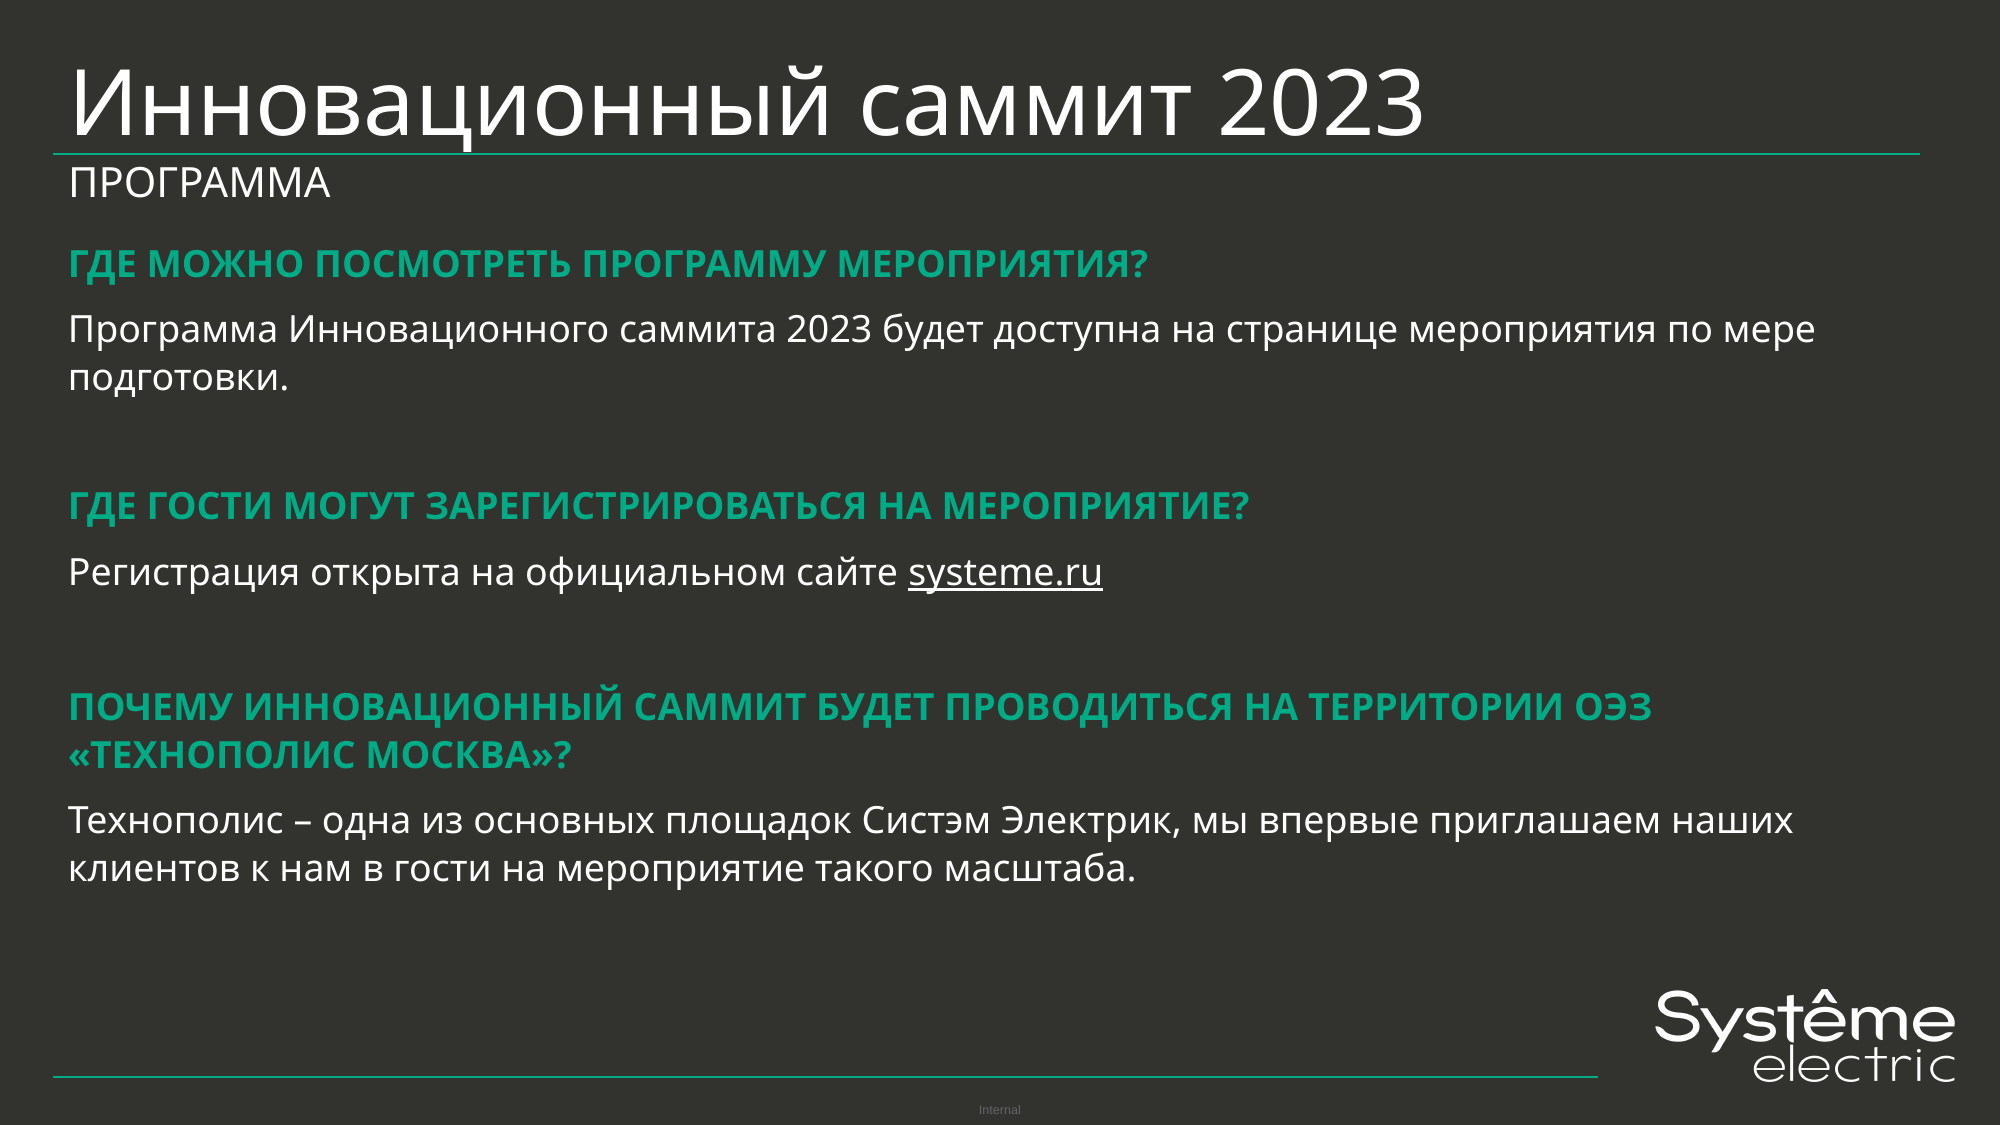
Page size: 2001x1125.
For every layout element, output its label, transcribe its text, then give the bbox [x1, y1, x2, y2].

title Инновационный саммит 2023 [53, 59, 1745, 152]
list ПРОГРАММА [53, 153, 1137, 228]
text_box ГДЕ МОЖНО ПОСМОТРЕТЬ ПРОГРАММУ МЕРОПРИЯТИЯ? Программа Инновационного саммита 2023 будет доступна на странице мероприятия по мере подготовки. ГДЕ ГОСТИ МОГУТ ЗАРЕГИСТРИРОВАТЬСЯ НА МЕРОПРИЯТИЕ? Регистрация открыта на официальном сайте systeme.ru ПОЧЕМУ ИННОВАЦИОННЫЙ САММИТ БУДЕТ ПРОВОДИТЬСЯ НА ТЕРРИТОРИИ ОЭЗ «ТЕХНОПОЛИС МОСКВА»? Технополис – одна из основных площадок Систэм Электрик, мы впервые приглашаем наших клиентов к нам в гости на мероприятие такого масштаба. [53, 229, 1962, 1024]
